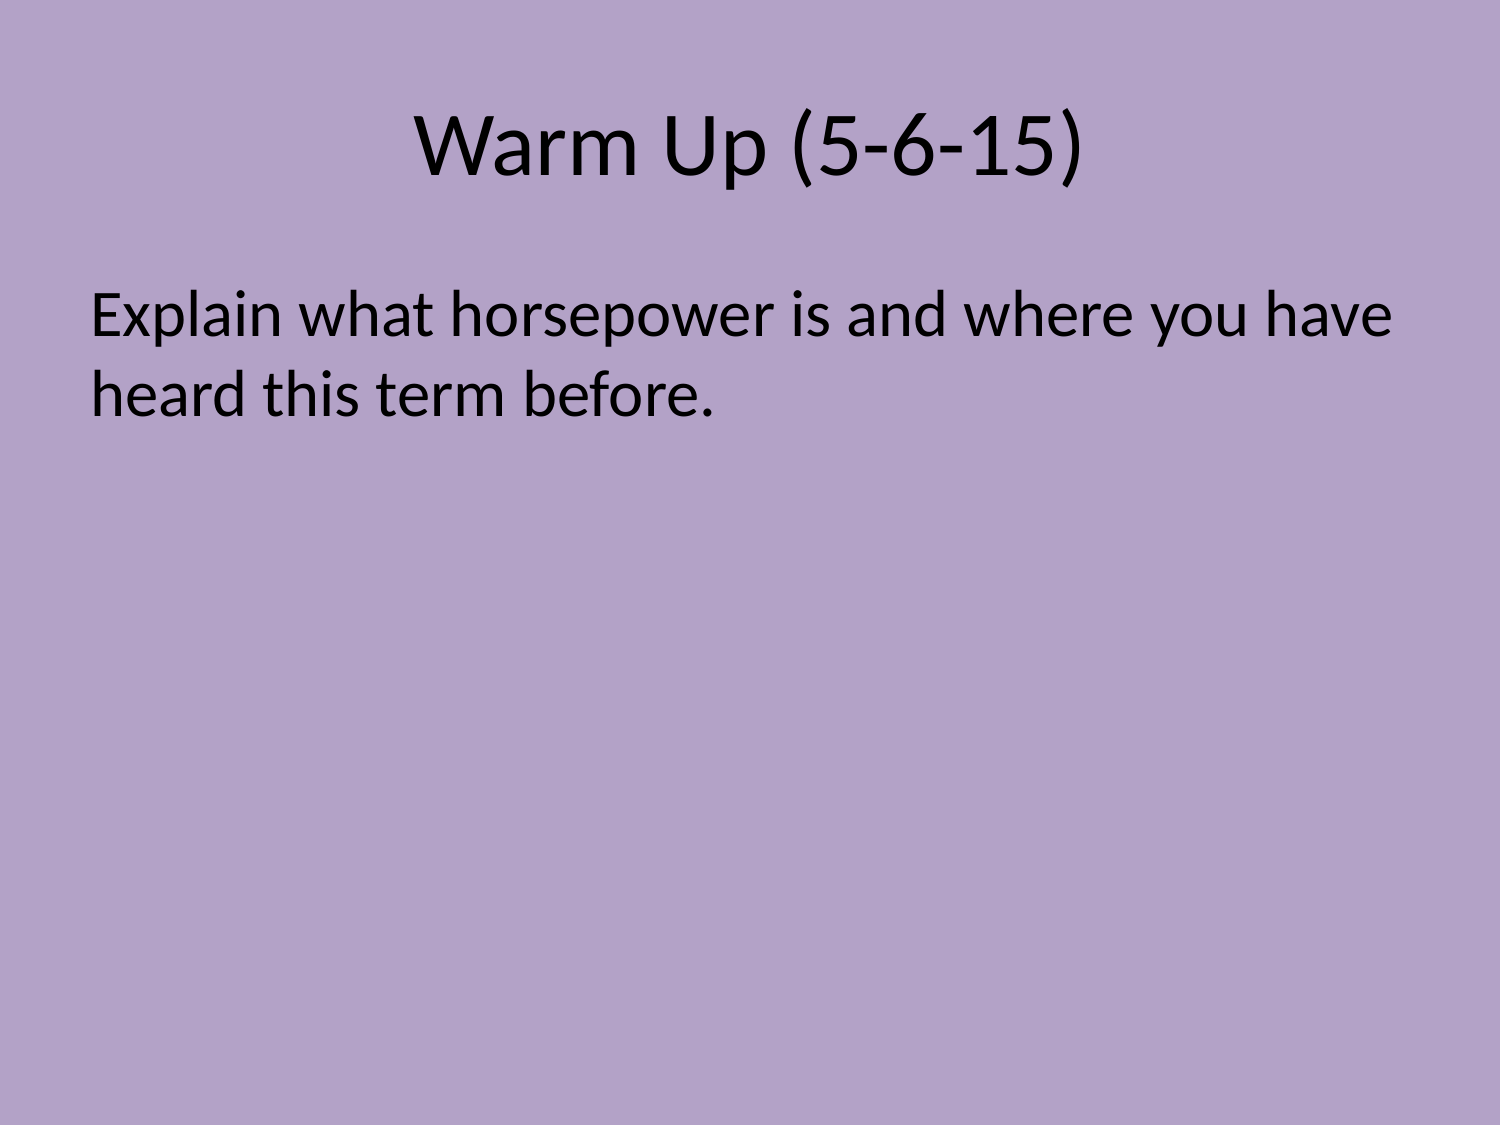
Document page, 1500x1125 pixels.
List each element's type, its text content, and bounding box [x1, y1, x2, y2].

list Explain what horsepower is and where you have heard this term before. [75, 262, 1425, 1005]
title Warm Up (5-6-15) [75, 45, 1425, 233]
